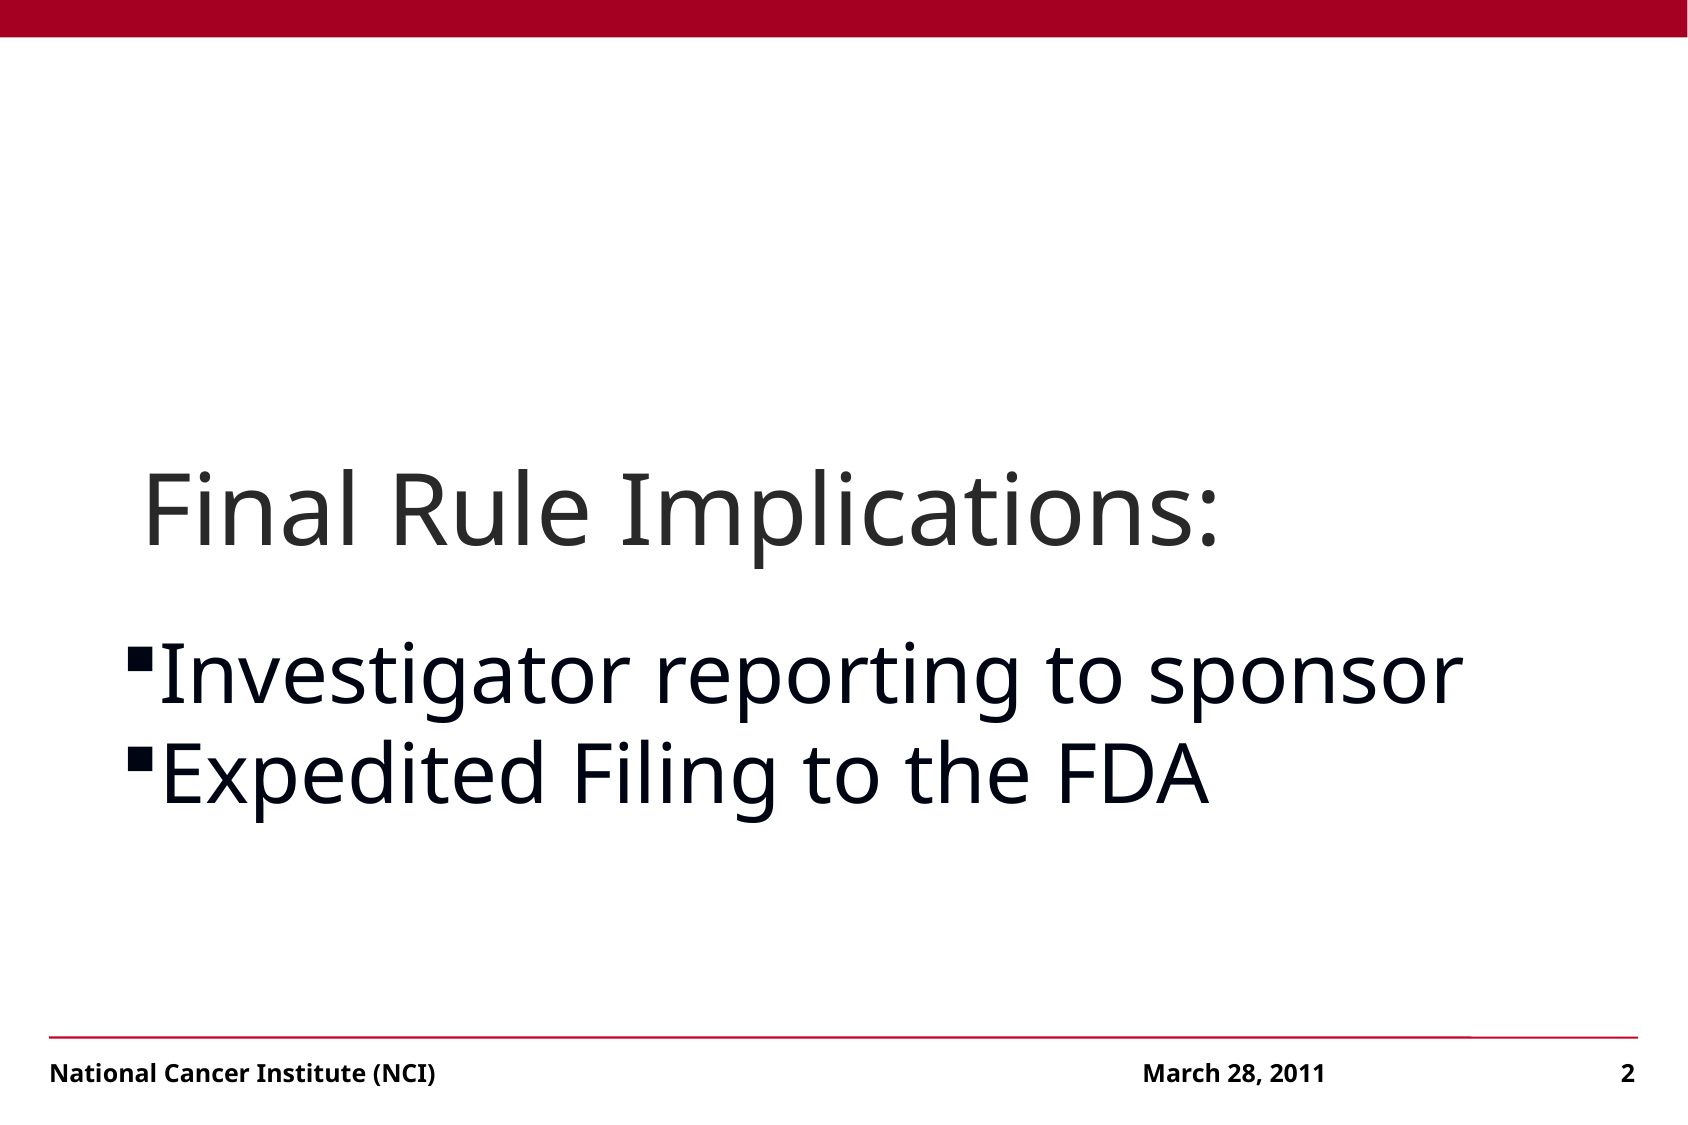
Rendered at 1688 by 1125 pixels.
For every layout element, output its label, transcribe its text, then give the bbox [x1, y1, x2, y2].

list Final Rule Implications: [124, 437, 1645, 601]
text_box Investigator reporting to sponsor Expedited Filing to the FDA [106, 612, 1632, 928]
